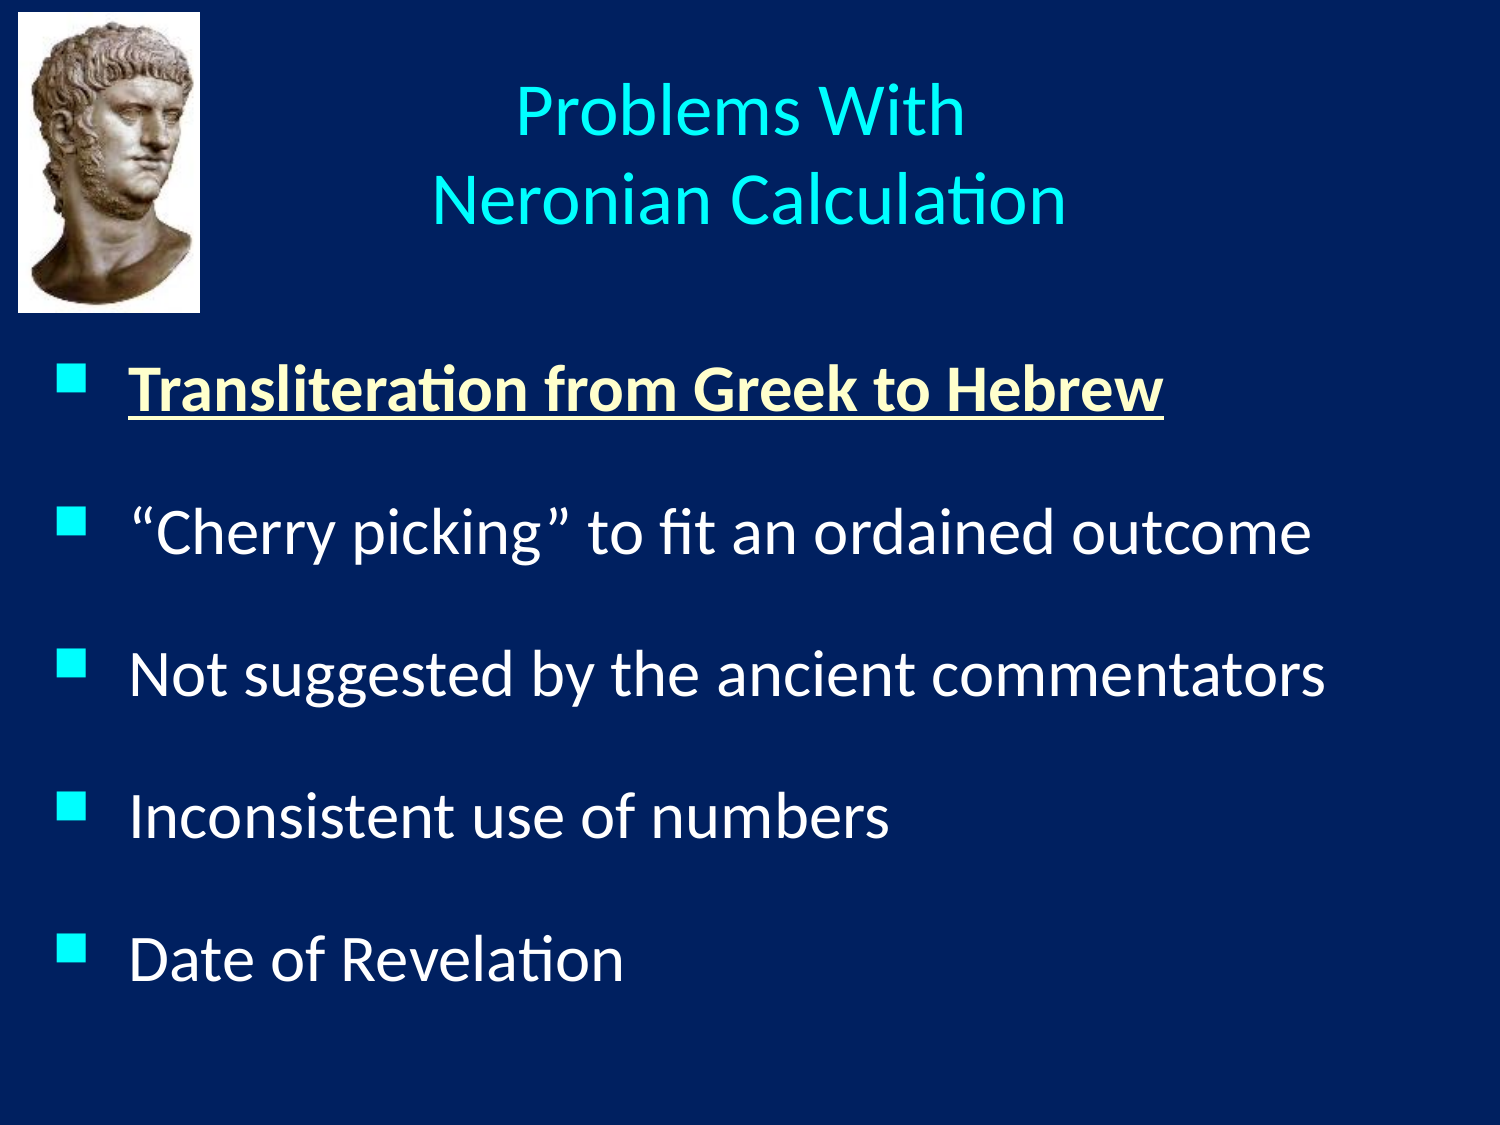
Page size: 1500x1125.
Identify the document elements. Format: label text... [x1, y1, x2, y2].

title Problems With Neronian Calculation [204, 37, 1388, 263]
picture [18, 12, 201, 313]
list Transliteration from Greek to Hebrew “Cherry picking” to fit an ordained outcome Not suggested by the ancient commentators Inconsistent use of numbers Date of Revelation [37, 337, 1463, 813]
